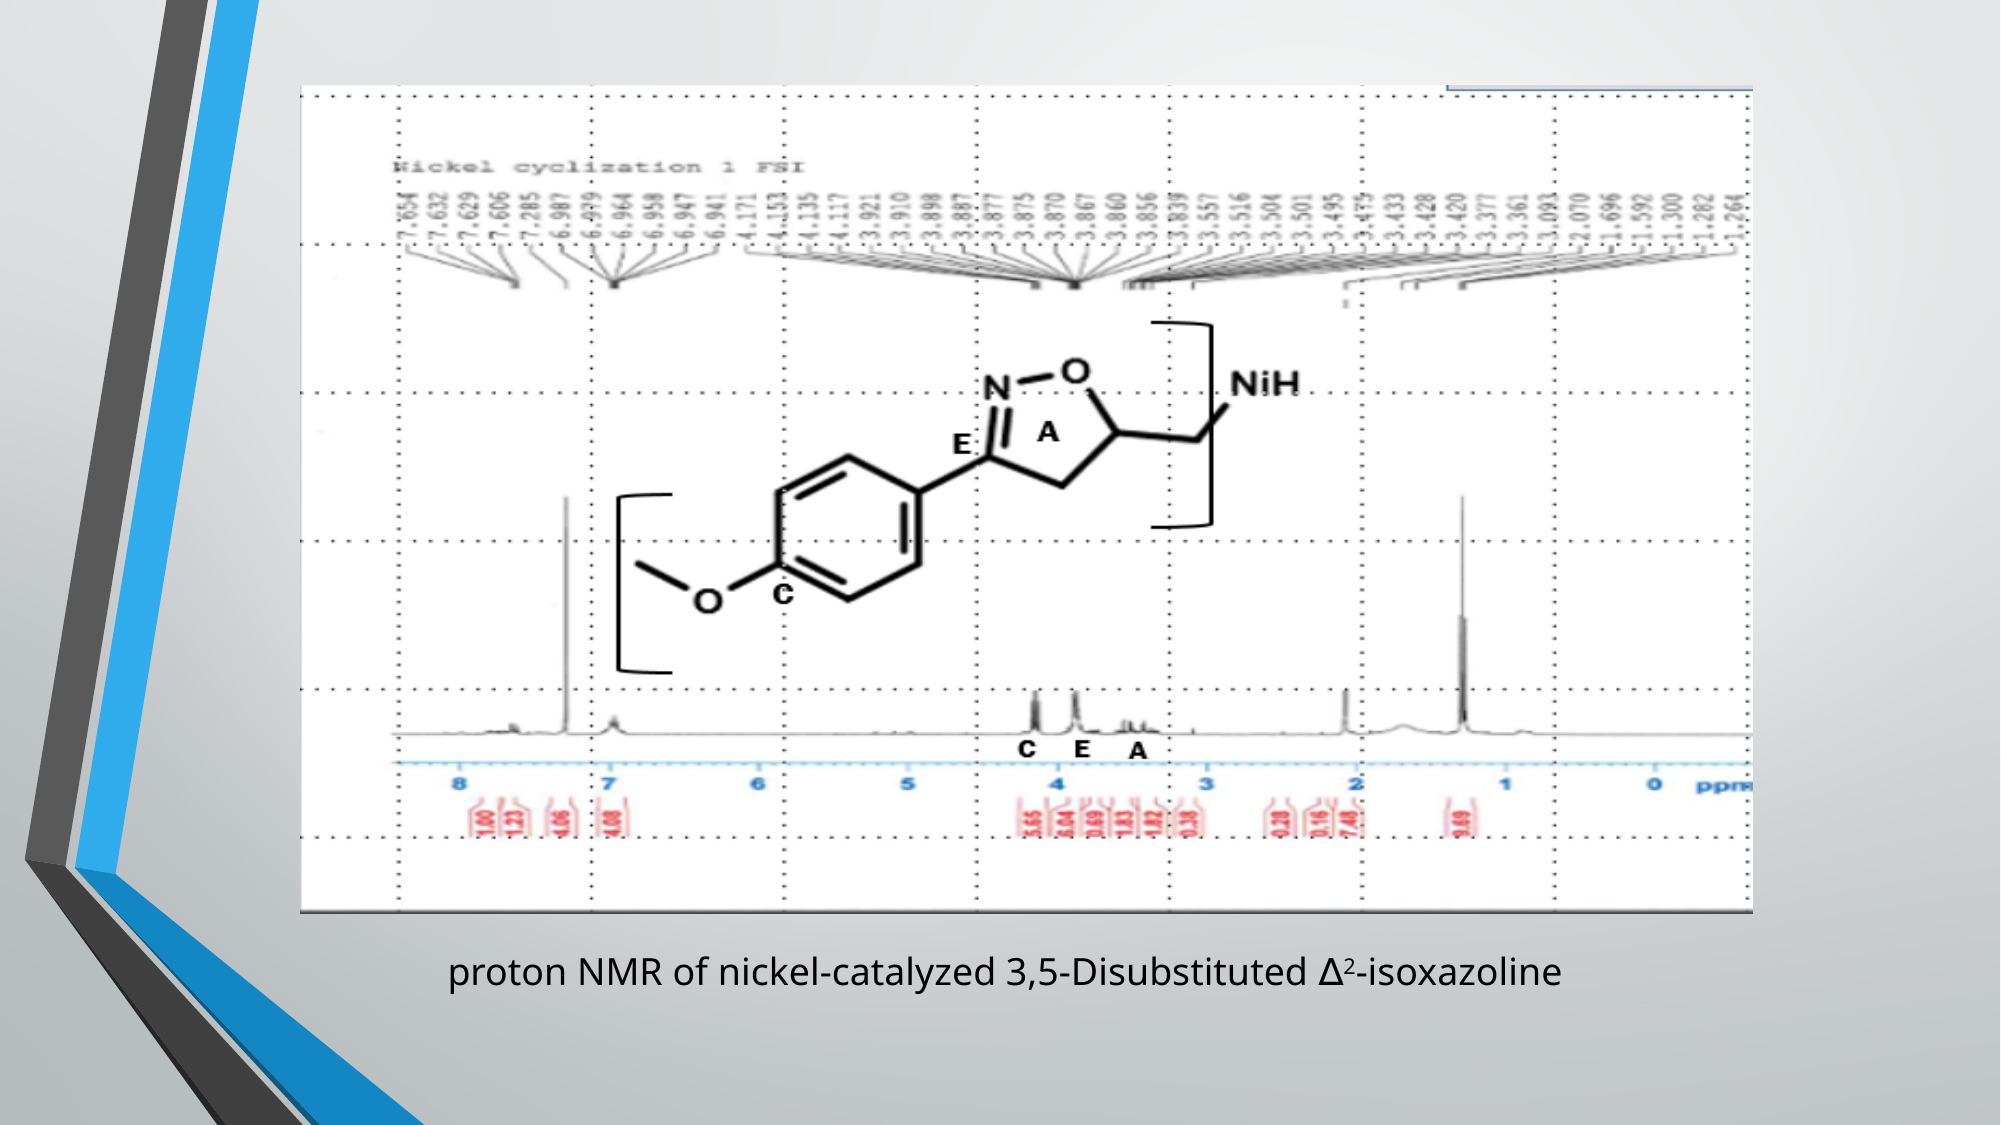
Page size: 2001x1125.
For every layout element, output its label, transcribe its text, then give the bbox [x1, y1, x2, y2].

text_box proton NMR of nickel-catalyzed 3,5-Disubstituted ∆2-isoxazoline [321, 940, 1689, 1001]
picture [300, 85, 1754, 915]
